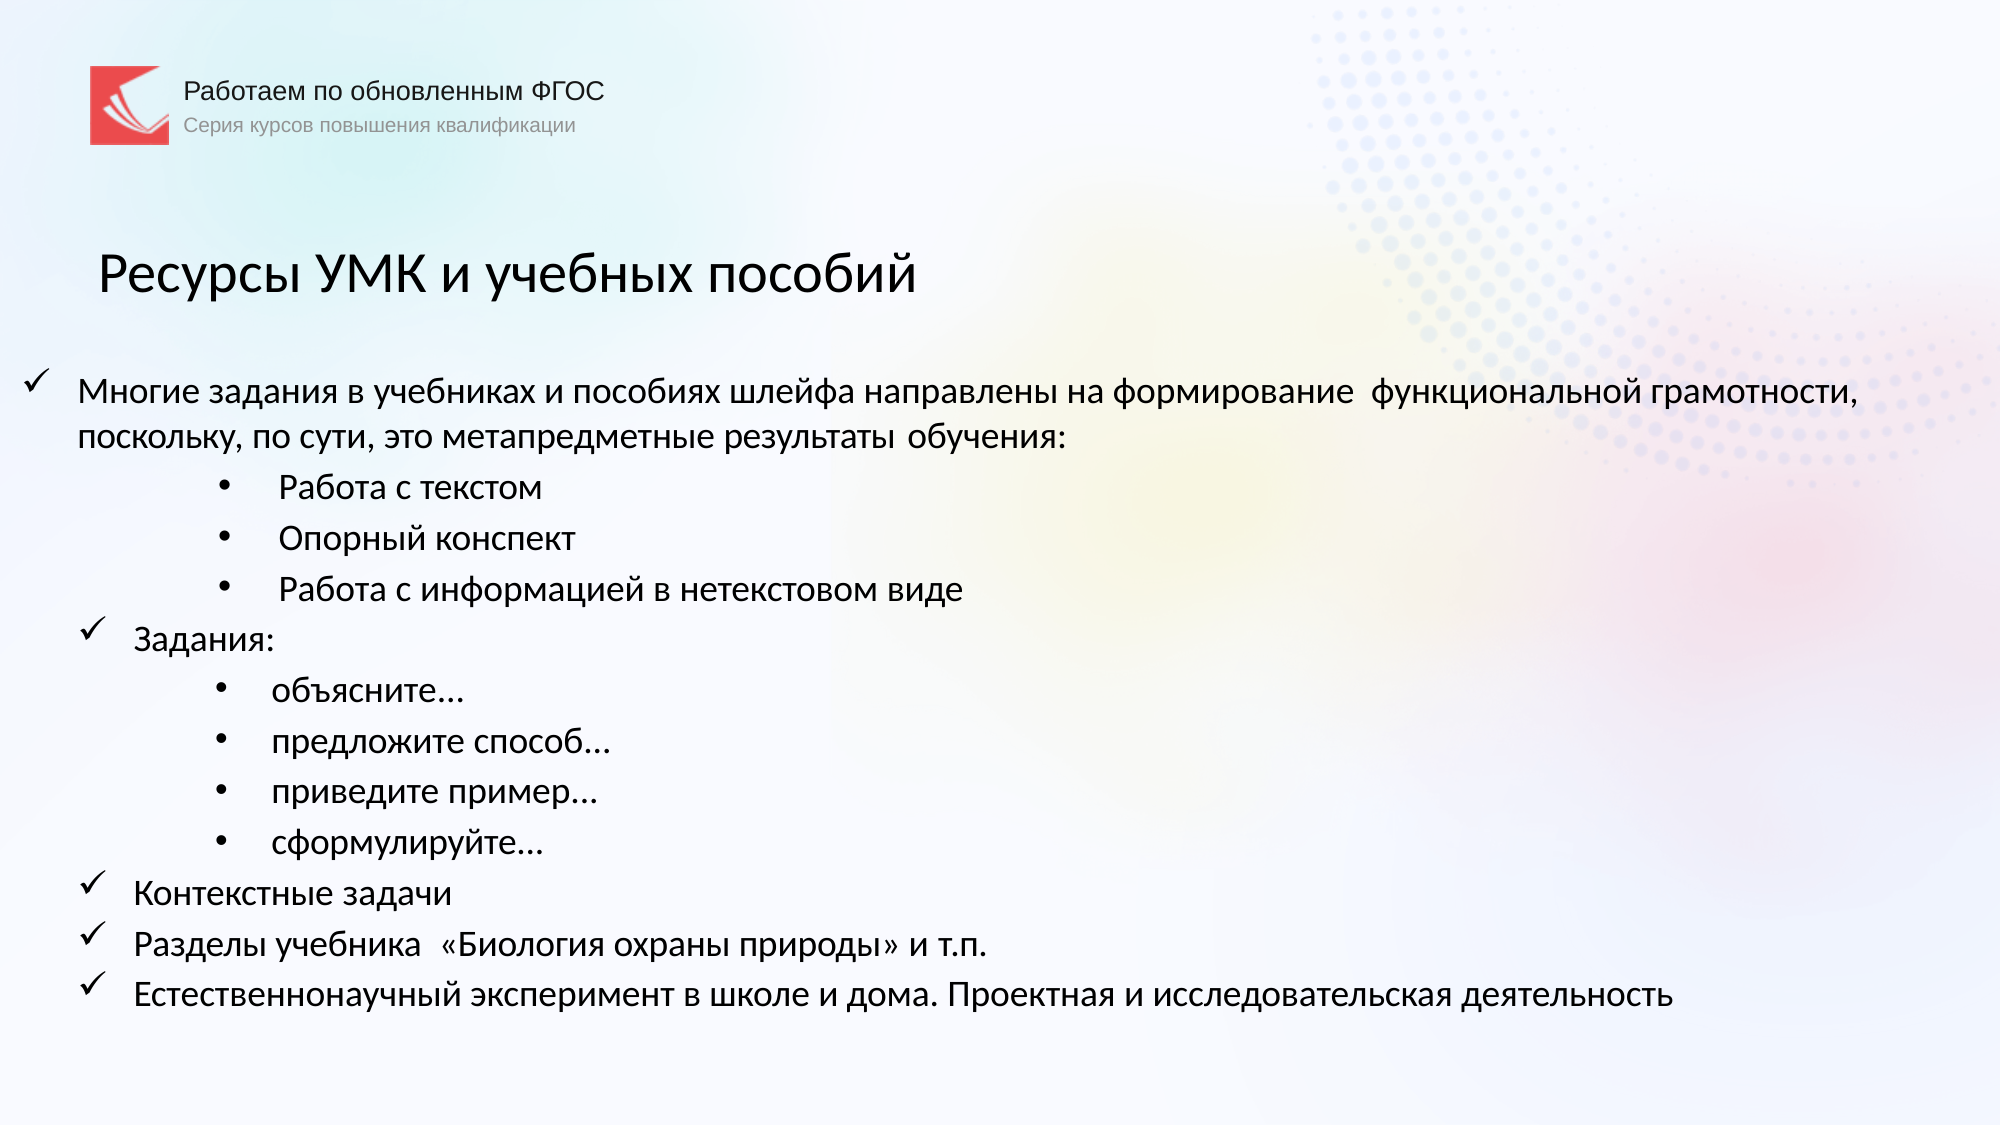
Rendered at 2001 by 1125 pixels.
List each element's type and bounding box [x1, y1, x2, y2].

picture [0, 0, 2000, 1125]
text_box [90, 66, 679, 145]
